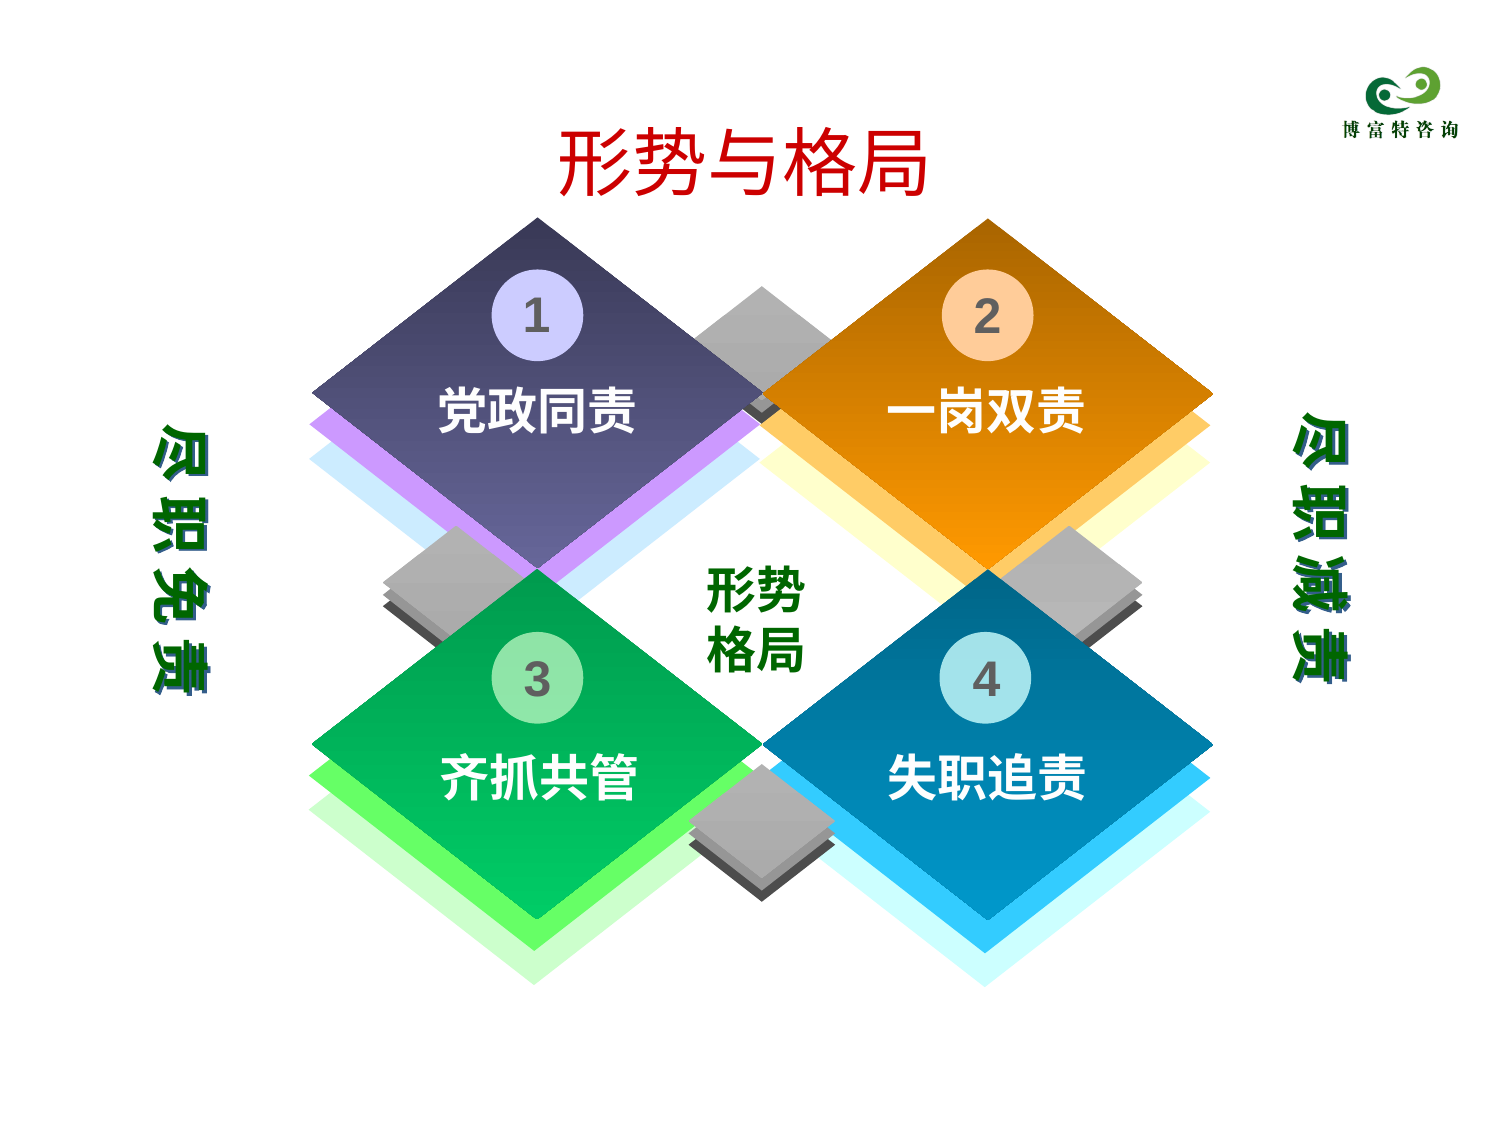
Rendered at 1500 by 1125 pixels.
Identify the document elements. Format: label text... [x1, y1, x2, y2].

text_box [766, 218, 1214, 568]
text_box 尽 职 减 责 [1264, 397, 1365, 752]
picture [1328, 66, 1477, 141]
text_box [688, 763, 836, 903]
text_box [995, 525, 1143, 567]
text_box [308, 568, 763, 986]
title 形势与格局 [64, 136, 1426, 196]
text_box 尽 职 免 责 [123, 408, 225, 764]
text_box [382, 525, 530, 567]
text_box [763, 568, 1214, 988]
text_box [308, 217, 764, 568]
